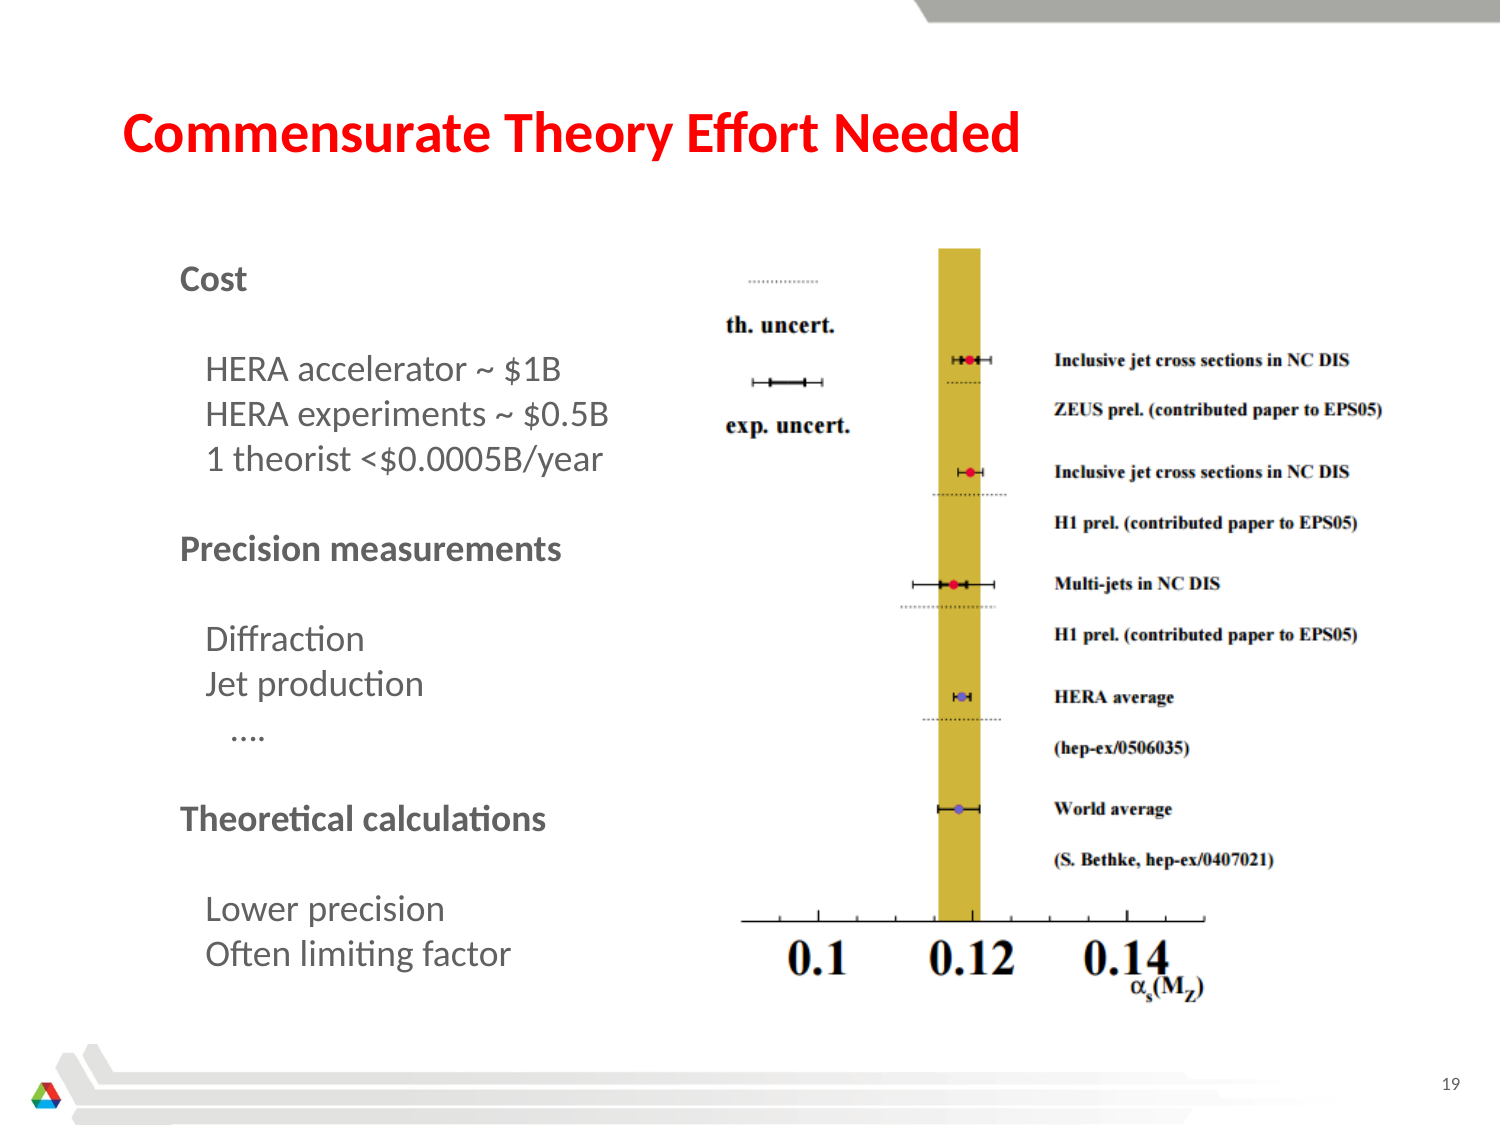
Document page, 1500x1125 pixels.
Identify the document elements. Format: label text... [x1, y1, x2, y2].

text_box Commensurate Theory Effort Needed [108, 87, 1037, 172]
text_box Cost HERA accelerator ~ $1B HERA experiments ~ $0.5B 1 theorist <$0.0005B/year Precision measurements Diffraction Jet production …. Theoretical calculations Lower precision Often limiting factor [165, 246, 625, 982]
picture [0, 1036, 1500, 1125]
picture [699, 224, 1402, 1011]
slide_number 19 [1412, 1064, 1476, 1125]
picture [0, 0, 1500, 24]
